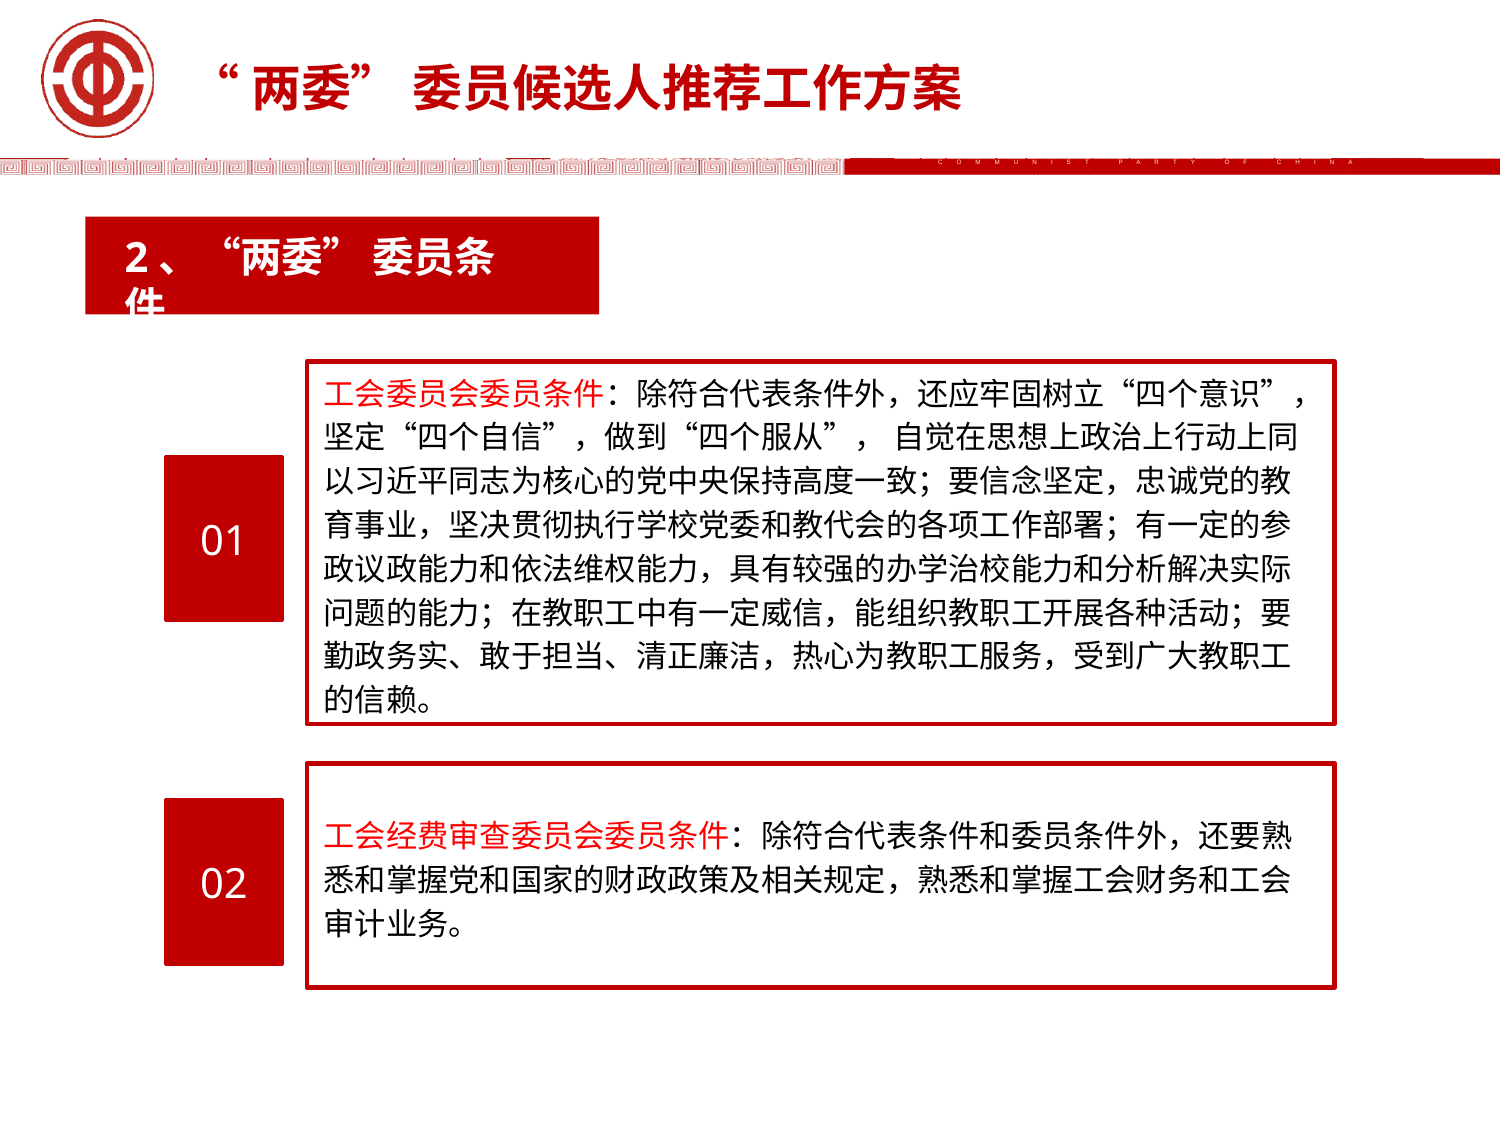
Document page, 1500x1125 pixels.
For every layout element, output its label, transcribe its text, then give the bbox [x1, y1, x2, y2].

text_box “两委” 委员候选人推荐工作方案 [165, 23, 1128, 150]
text_box 工会经费审查委员会委员条件：除符合代表条件和委员条件外，还要熟悉和掌握党和国家的财政政策及相关规定，熟悉和掌握工会财务和工会审计业务。 [305, 761, 1337, 990]
text_box 01 [163, 454, 285, 623]
text_box 工会委员会委员条件：除符合代表条件外，还应牢固树立“四个意识”，坚定“四个自信”，做到“四个服从”， 自觉在思想上政治上行动上同以习近平同志为核心的党中央保持高度一致；要信念坚定，忠诚党的教育事业，坚决贯彻执行学校党委和教代会的各项工作部署；有一定的参政议政能力和依法维权能力，具有较强的办学治校能力和分析解决实际问题的能力；在教职工中有一定威信，能组织教职工开展各种活动；要勤政务实、敢于担当、清正廉洁，热心为教职工服务，受到广大教职工的信赖。 [305, 360, 1337, 726]
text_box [0, 152, 1500, 177]
text_box 2、“两委” 委员条件 [112, 224, 547, 338]
picture [41, 19, 154, 138]
text_box [85, 216, 600, 315]
text_box 02 [163, 797, 285, 966]
